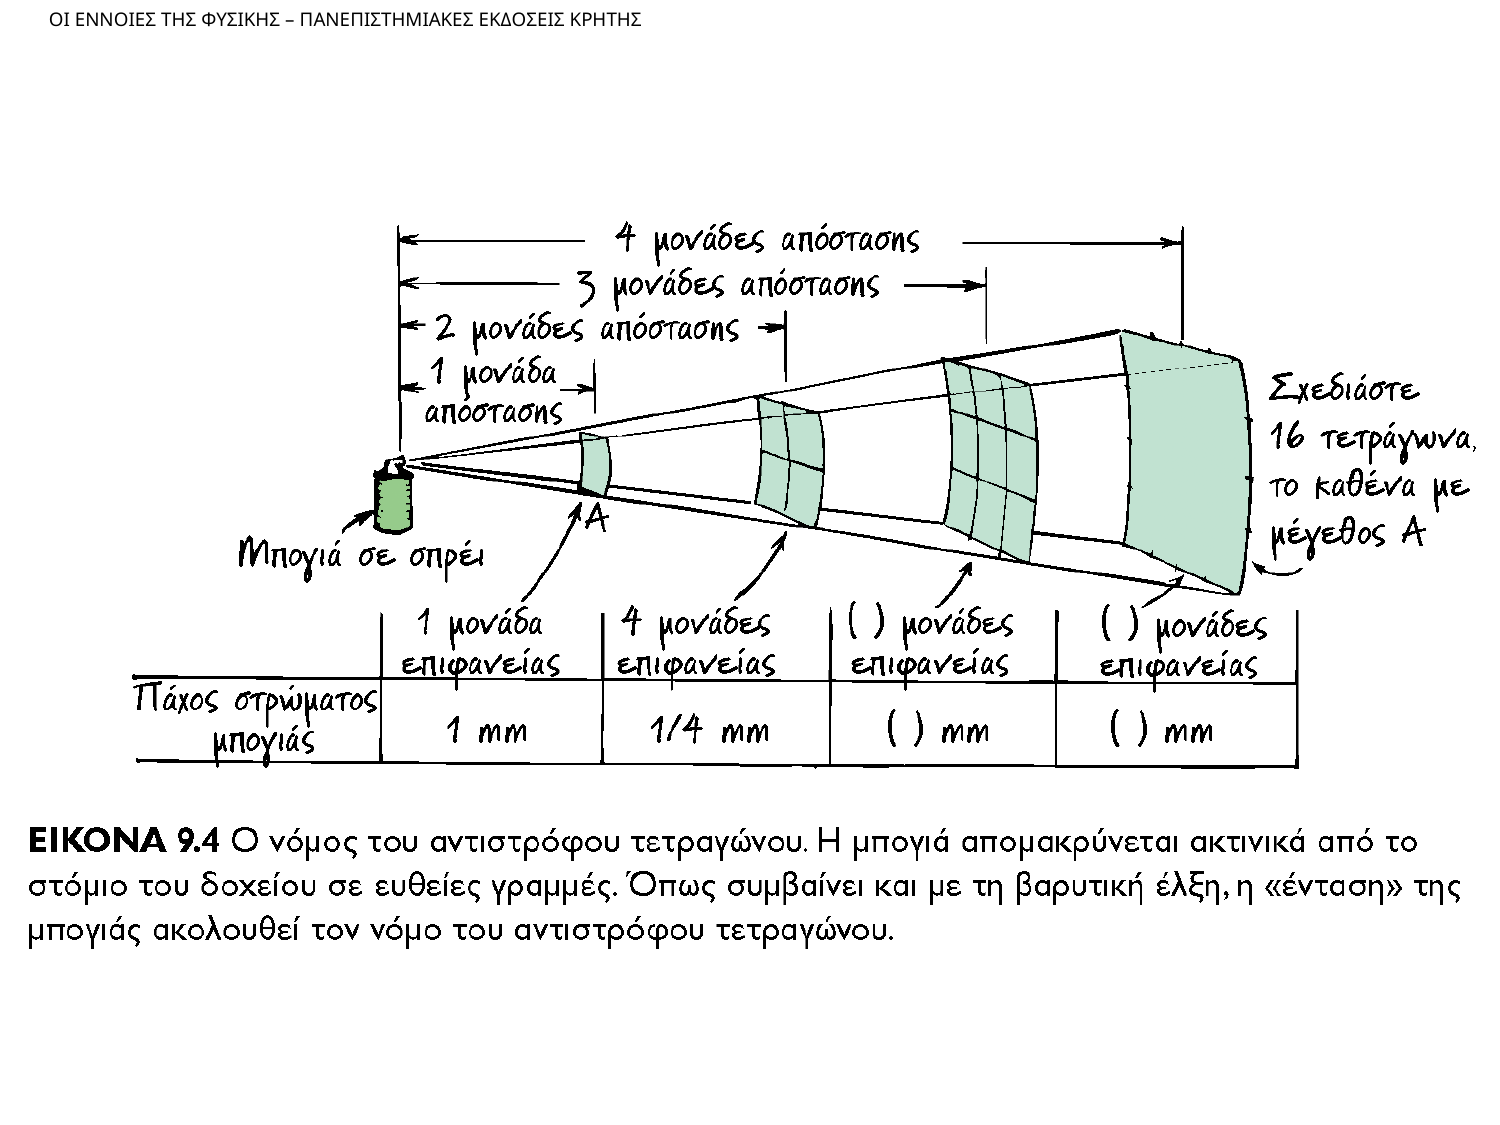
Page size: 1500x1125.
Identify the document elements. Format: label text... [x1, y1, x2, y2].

picture [0, 187, 1500, 982]
text_box OI ENNOIEΣ THΣ ΦYΣIKHΣ – ΠANEΠIΣTHMIAKEΣ EKΔOΣEIΣ KPHTHΣ [34, 0, 657, 38]
